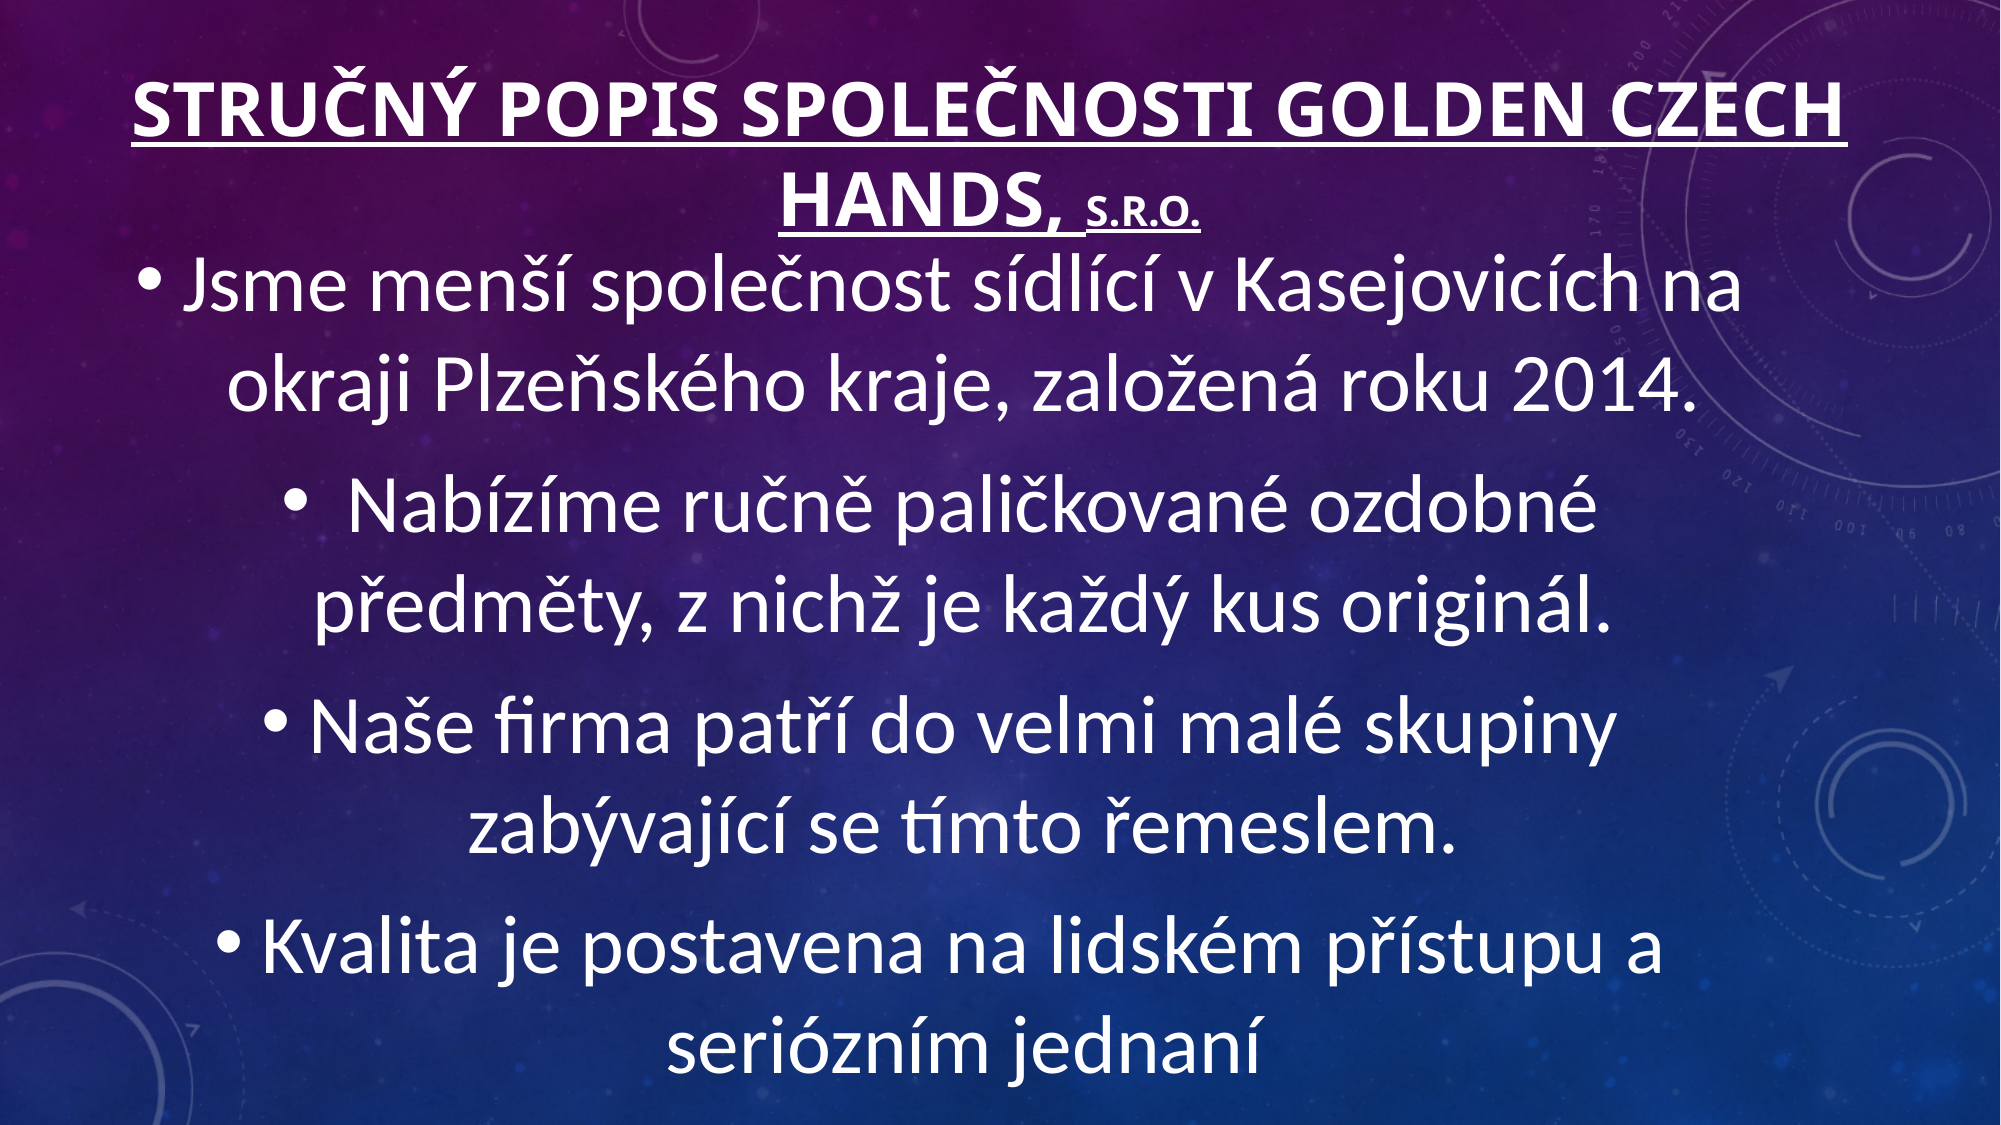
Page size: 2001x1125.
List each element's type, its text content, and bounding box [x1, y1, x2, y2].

title Stručný popis společnosti golden czech hands, s.r.o. [43, 31, 1936, 271]
picture [0, 0, 2001, 1125]
list Jsme menší společnost sídlící v Kasejovicích na okraji Plzeňského kraje, založená roku 2014. Nabízíme ručně paličkované ozdobné předměty, z nichž je každý kus originál. Naše firma patří do velmi malé skupiny zabývající se tímto řemeslem. Kvalita je postavena na lidském přístupu a seriózním jednaní [109, 270, 1772, 1125]
